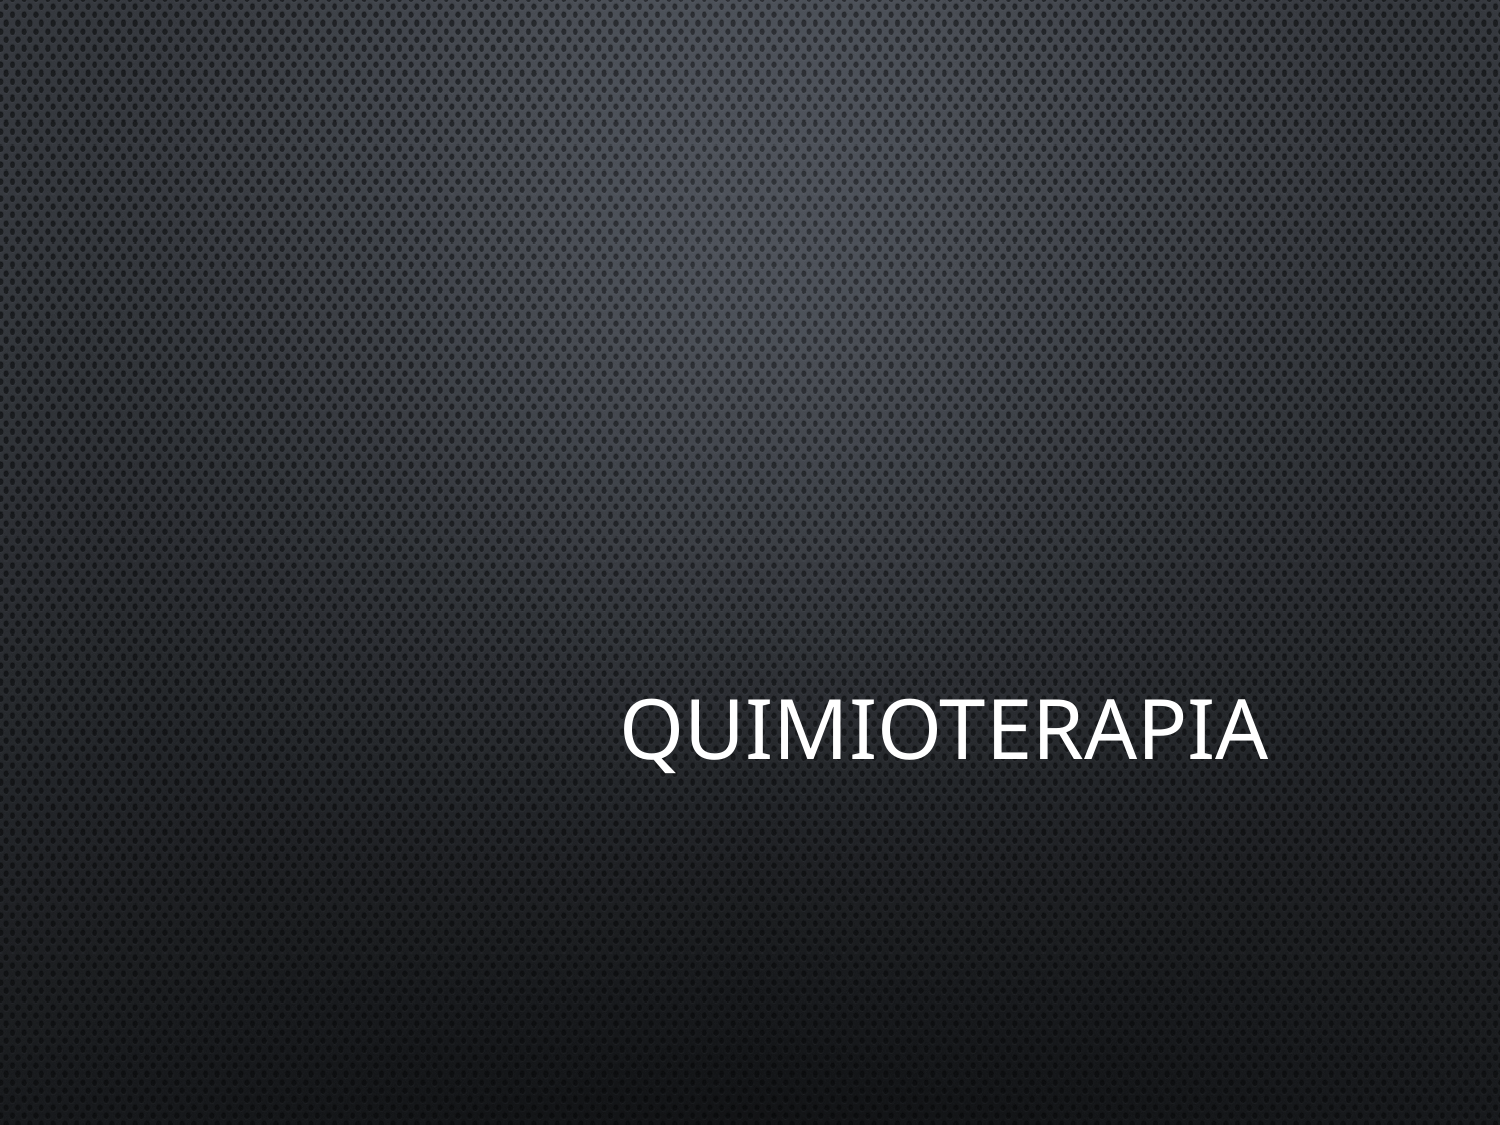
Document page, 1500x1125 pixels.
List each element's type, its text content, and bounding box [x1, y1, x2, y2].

title QUimioterapia [215, 542, 1285, 784]
